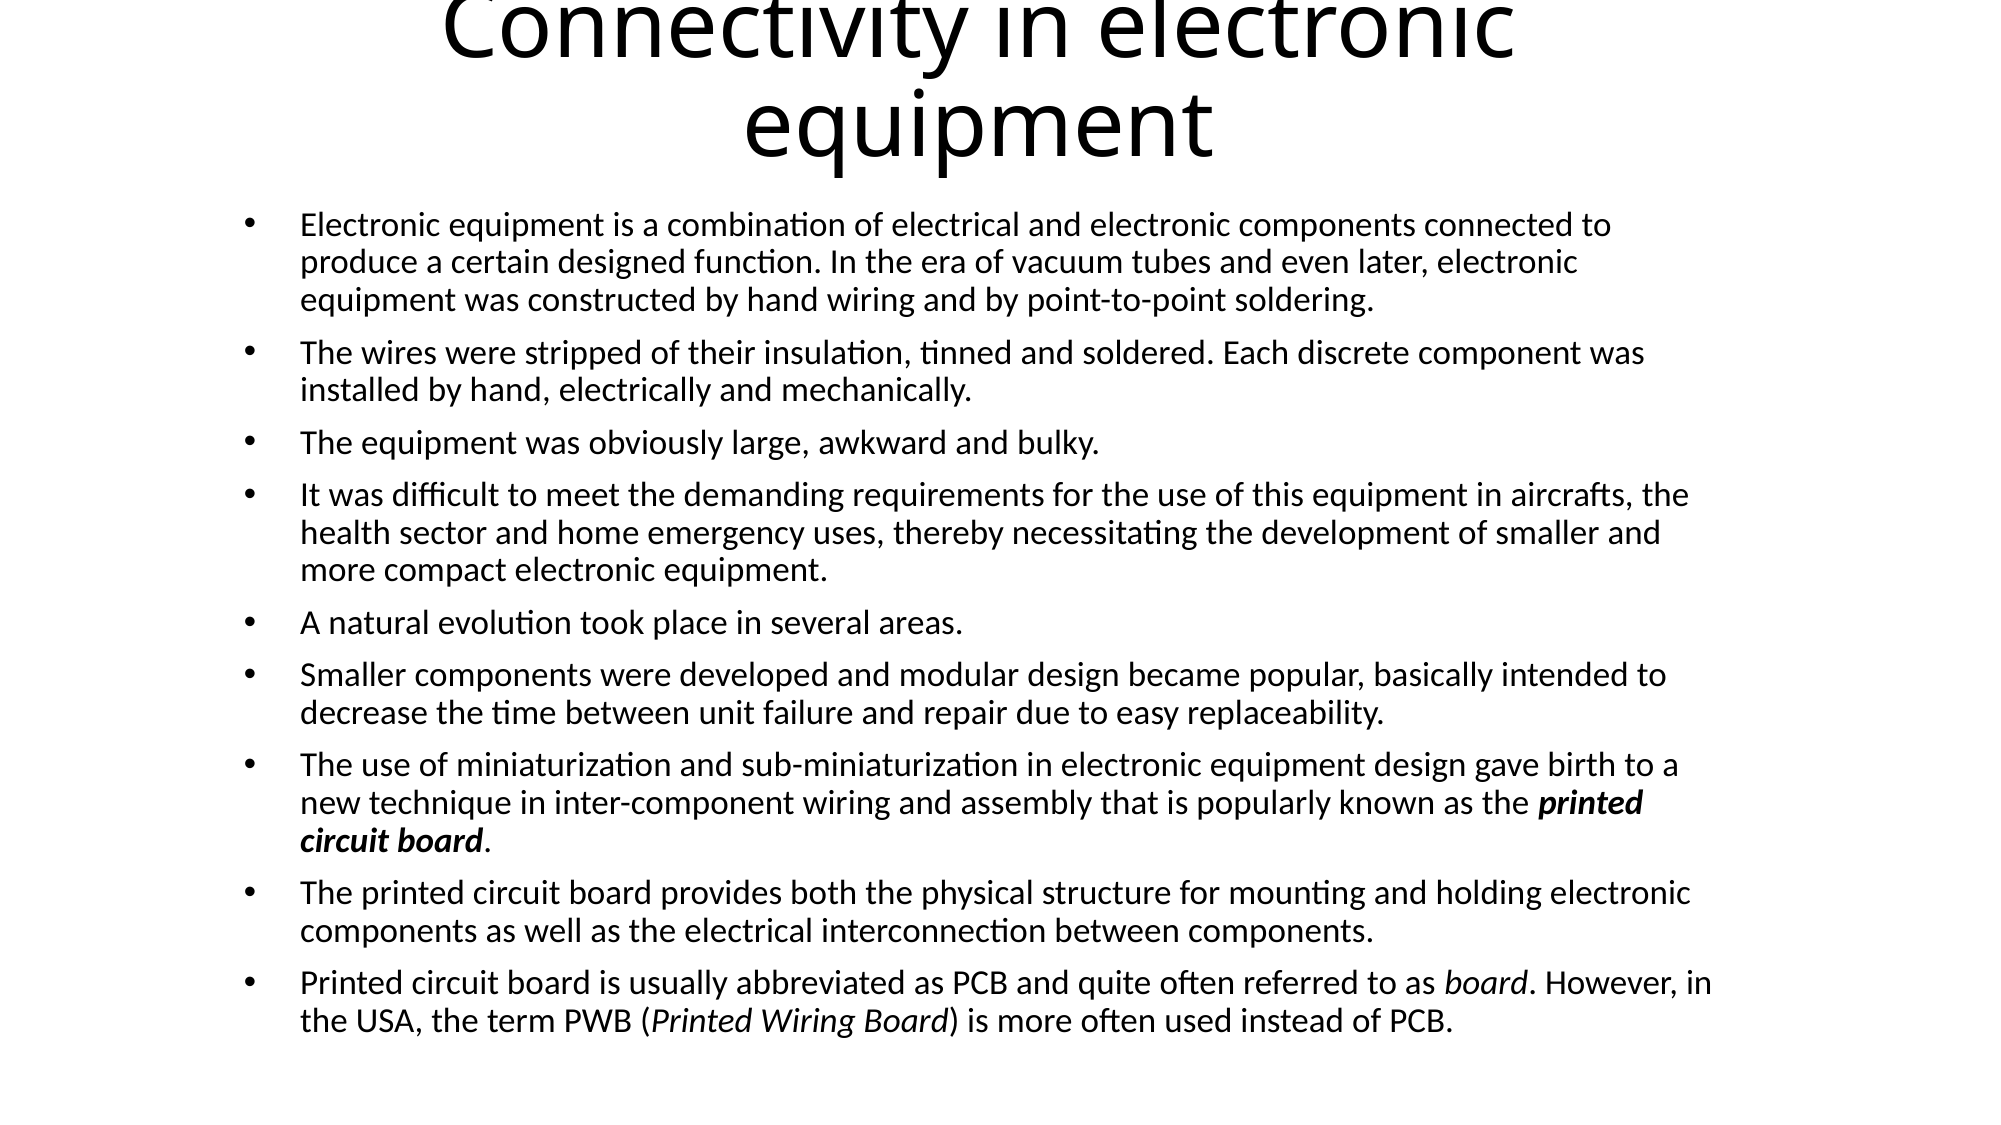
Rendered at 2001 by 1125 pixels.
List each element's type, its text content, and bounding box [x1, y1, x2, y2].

subtitle Electronic equipment is a combination of electrical and electronic components connected to produce a certain designed function. In the era of vacuum tubes and even later, electronic equipment was constructed by hand wiring and by point-to-point soldering. The wires were stripped of their insulation, tinned and soldered. Each discrete component was installed by hand, electrically and mechanically. The equipment was obviously large, awkward and bulky. It was difficult to meet the demanding requirements for the use of this equipment in aircrafts, the health sector and home emergency uses, thereby necessitating the development of smaller and more compact electronic equipment. A natural evolution took place in several areas. Smaller components were developed and modular design became popular, basically intended to decrease the time between unit failure and repair due to easy replaceability. The use of miniaturization and sub-miniaturization in electronic equipment design gave birth to a new technique in inter-component wiring and assembly that is popularly known as the printed circuit board. The printed circuit board provides both the physical structure for mounting and holding electronic components as well as the electrical interconnection between components. Printed circuit board is usually abbreviated as PCB and quite often referred to as board. However, in the USA, the term PWB (Printed Wiring Board) is more often used instead of PCB. [228, 198, 1729, 1048]
title Connectivity in electronic equipment [228, 21, 1729, 184]
